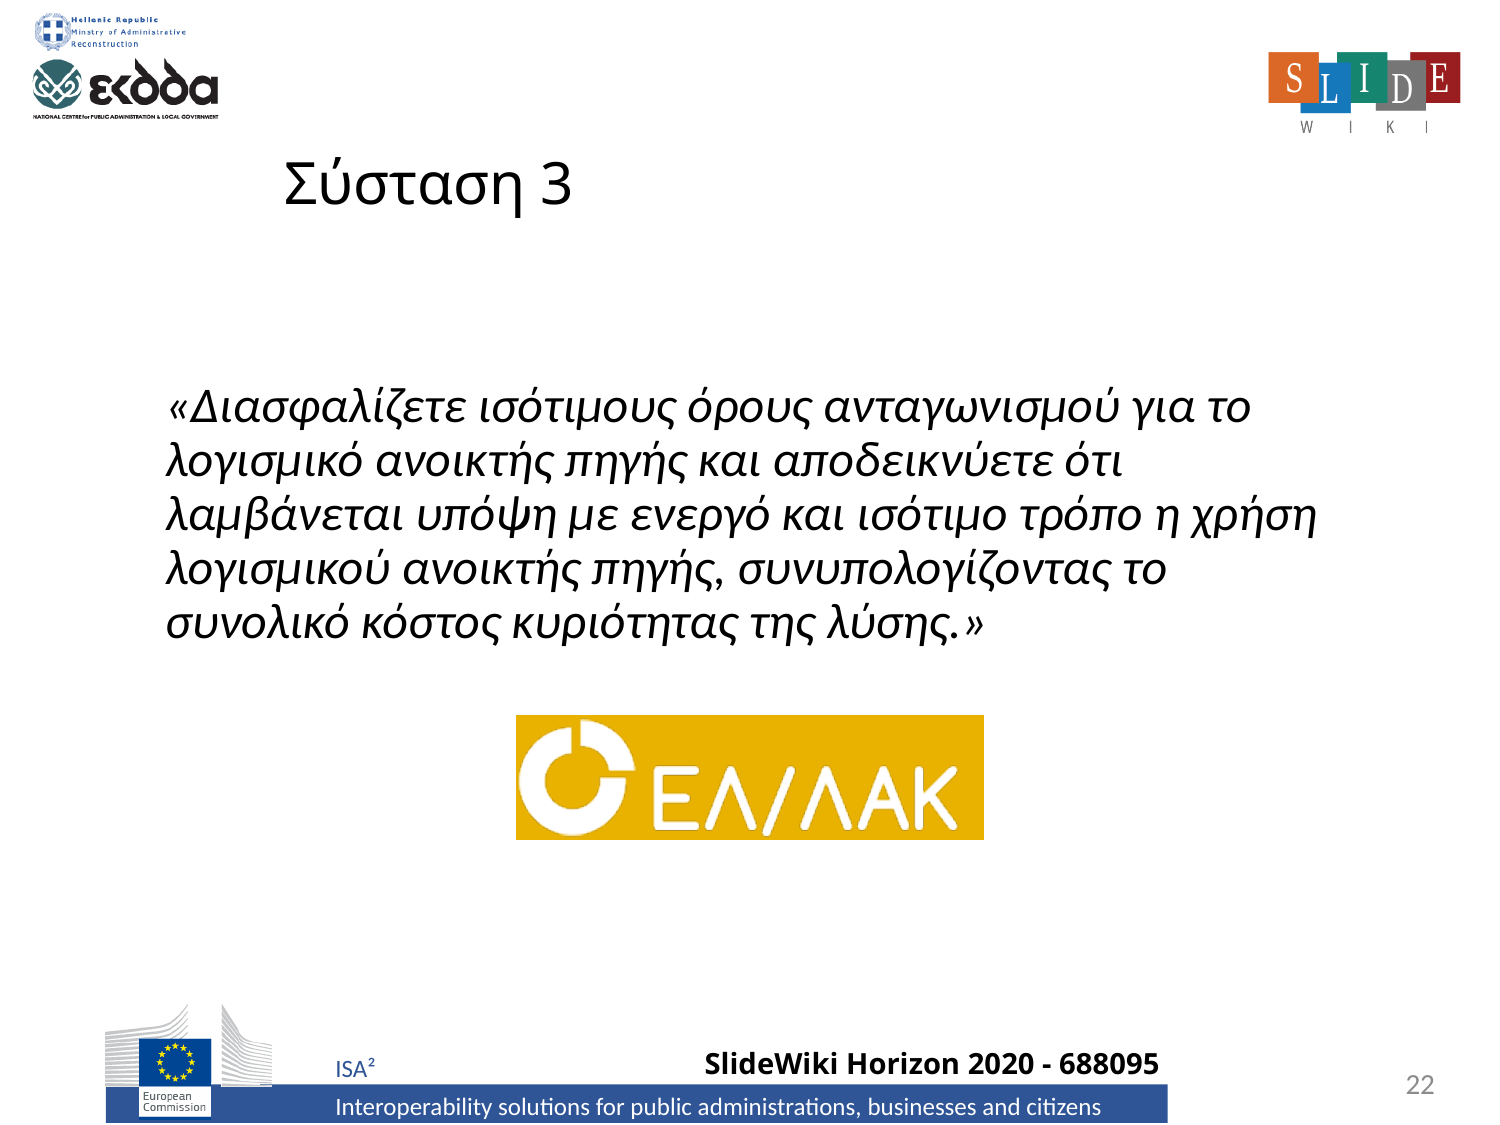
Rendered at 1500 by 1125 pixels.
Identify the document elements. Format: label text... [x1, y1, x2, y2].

slide_number 22 [1365, 1053, 1451, 1114]
title Σύσταση 3 [269, 103, 1260, 267]
picture [1252, 34, 1474, 154]
picture [515, 714, 985, 840]
picture [105, 1004, 272, 1120]
list «Διασφαλίζετε ισότιμους όρους ανταγωνισμού για το λογισμικό ανοικτής πηγής και αποδεικνύετε ότι λαμβάνεται υπόψη με ενεργό και ισότιμο τρόπο η χρήση λογισμικού ανοικτής πηγής, συνυπολογίζοντας το συνολικό κόστος κυριότητας της λύσης.» [150, 290, 1379, 987]
picture [24, 10, 243, 127]
